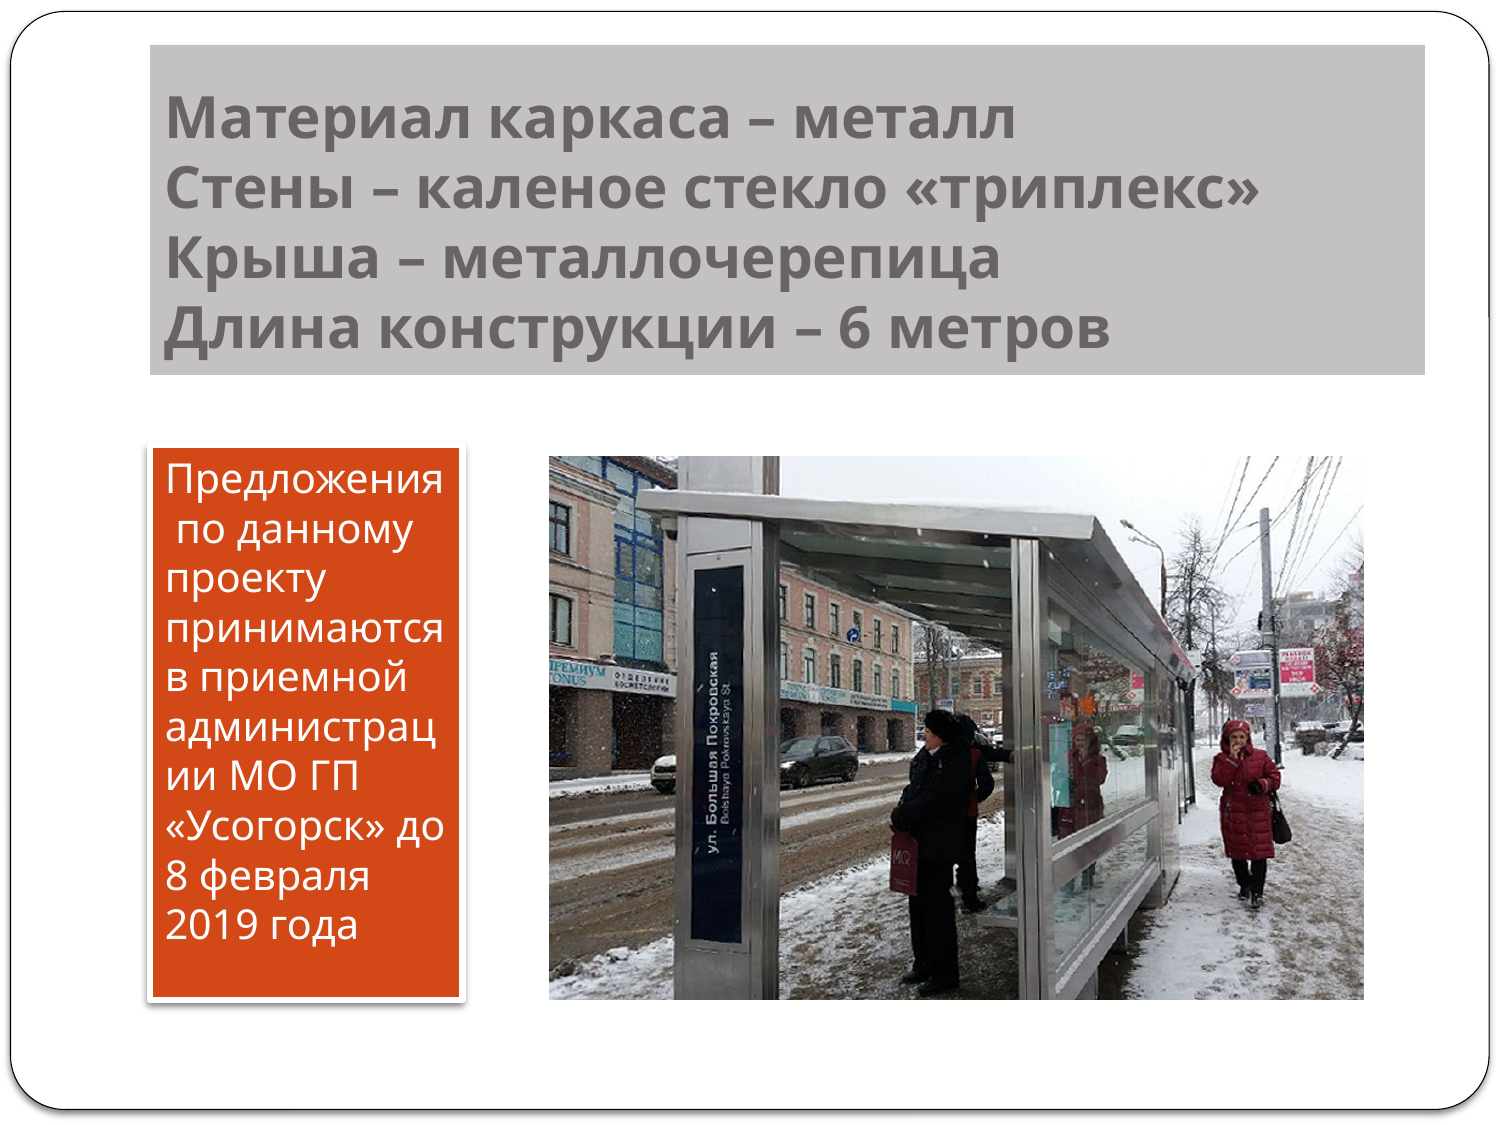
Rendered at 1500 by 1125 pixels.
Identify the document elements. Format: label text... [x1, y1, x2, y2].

title Материал каркаса – металл Стены – каленое стекло «триплекс» Крыша – металлочерепица Длина конструкции – 6 метров [150, 44, 1425, 375]
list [548, 456, 1364, 1001]
list Предложения по данному проекту принимаются в приемной администрации МО ГП «Усогорск» до 8 февраля 2019 года [147, 442, 466, 1003]
